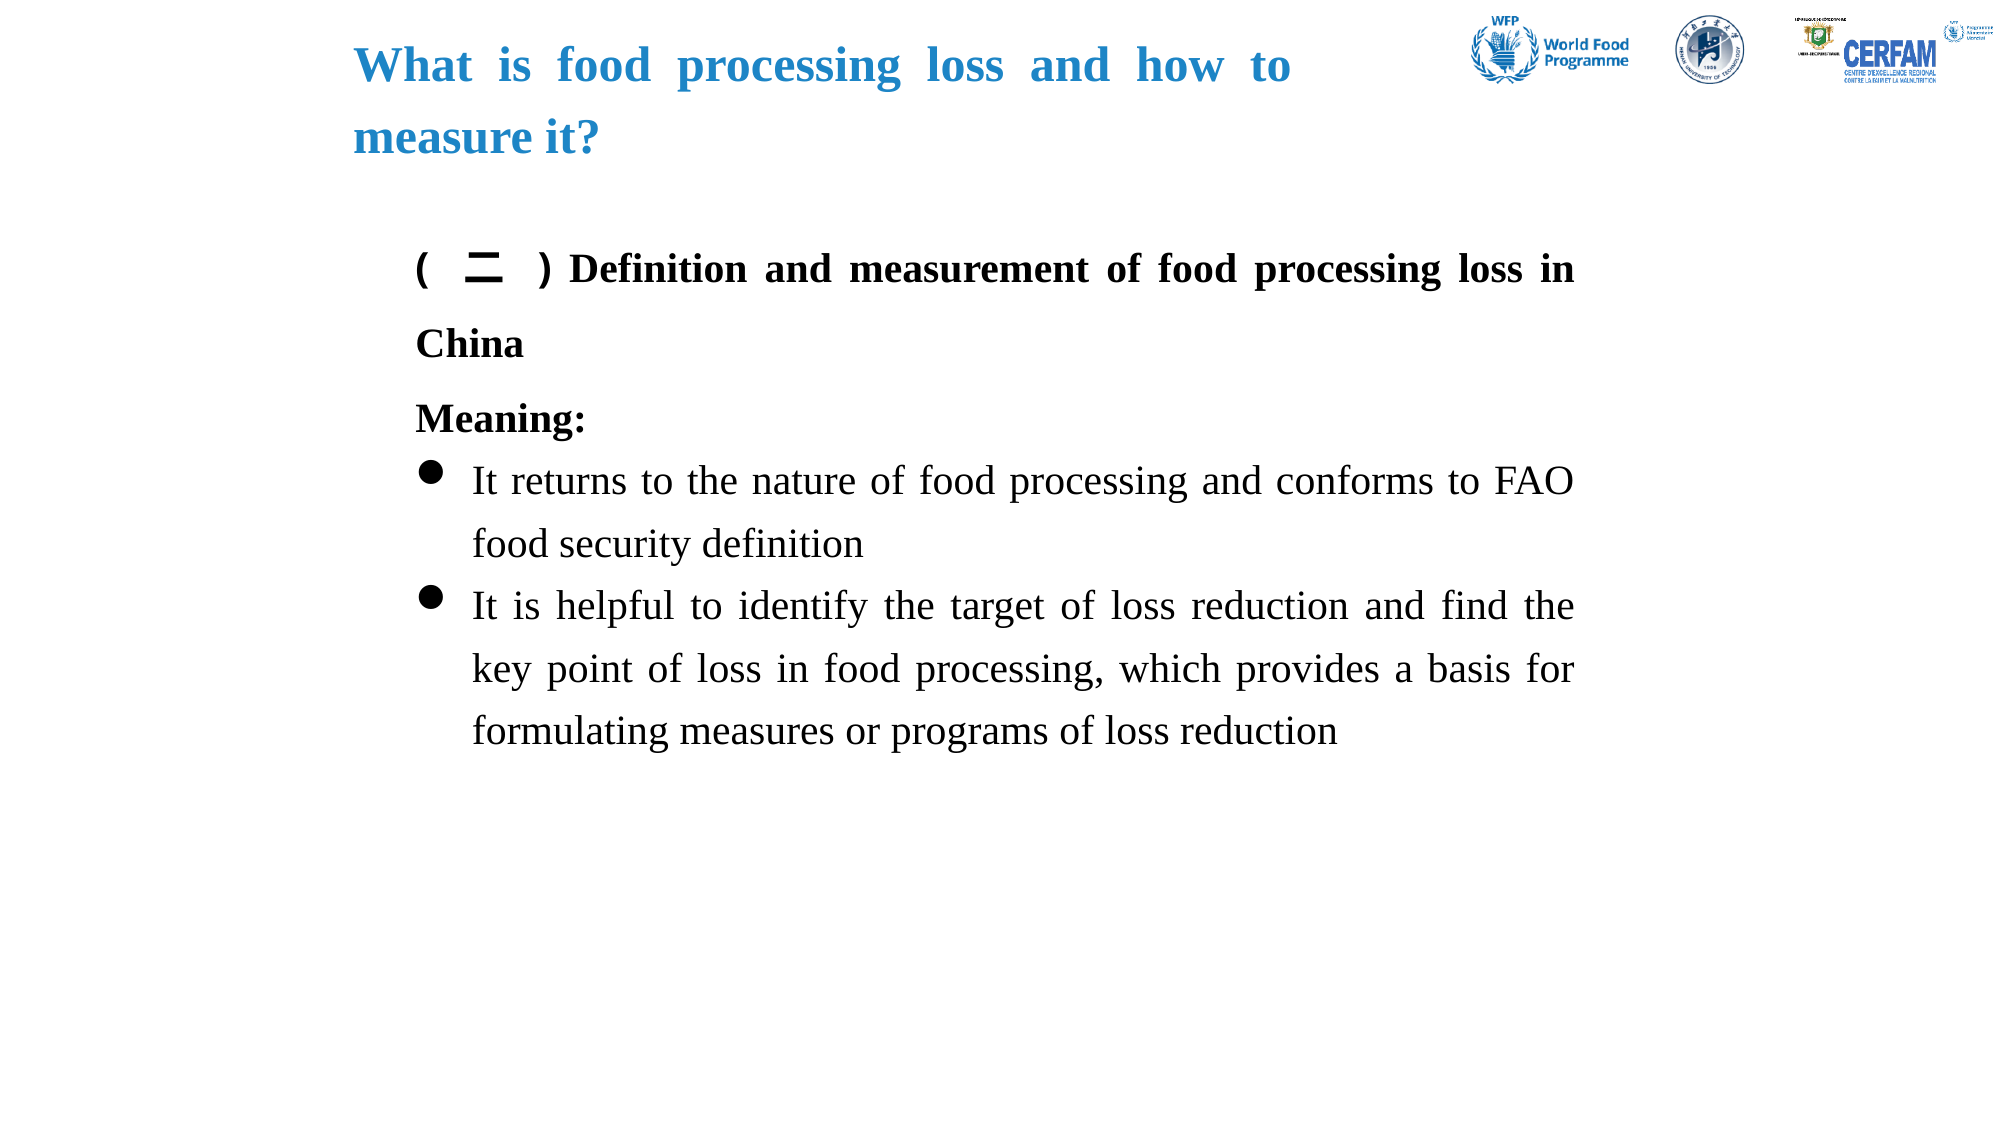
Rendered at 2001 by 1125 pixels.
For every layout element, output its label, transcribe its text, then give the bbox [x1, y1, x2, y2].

text_box What is food processing loss and how to measure it? [338, 12, 1308, 172]
picture [1792, 13, 1999, 93]
picture [1454, 2, 1746, 97]
text_box ( 二 ) Definition and measurement of food processing loss in China Meaning: It returns to the nature of food processing and conforms to FAO food security definition It is helpful to identify the target of loss reduction and find the key point of loss in food processing, which provides a basis for formulating measures or programs of loss reduction [400, 208, 1591, 940]
